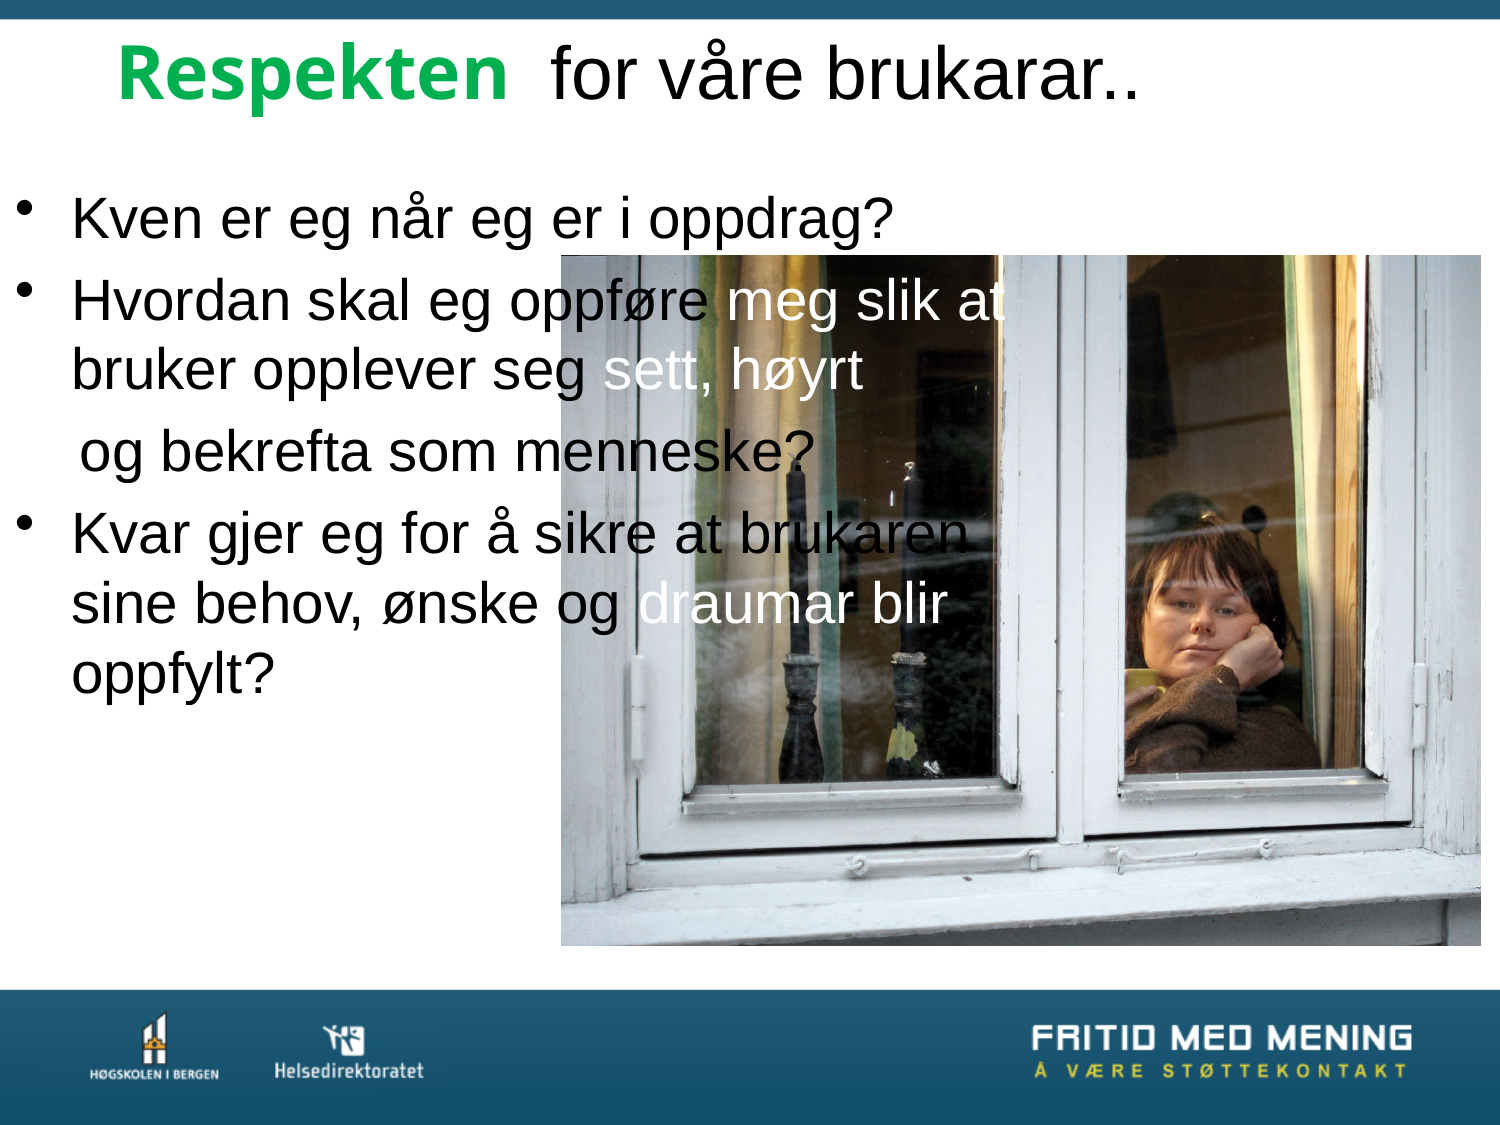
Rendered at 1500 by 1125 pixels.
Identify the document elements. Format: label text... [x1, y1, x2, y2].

picture [0, 0, 1500, 1125]
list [560, 255, 1482, 946]
text_box Kven er eg når eg er i oppdrag? Hvordan skal eg oppføre meg slik at bruker opplever seg sett, høyrt og bekrefta som menneske? Kvar gjer eg for å sikre at brukaren sine behov, ønske og draumar blir oppfylt? [0, 172, 1043, 713]
title Respekten for våre brukarar.. [100, 45, 1425, 185]
